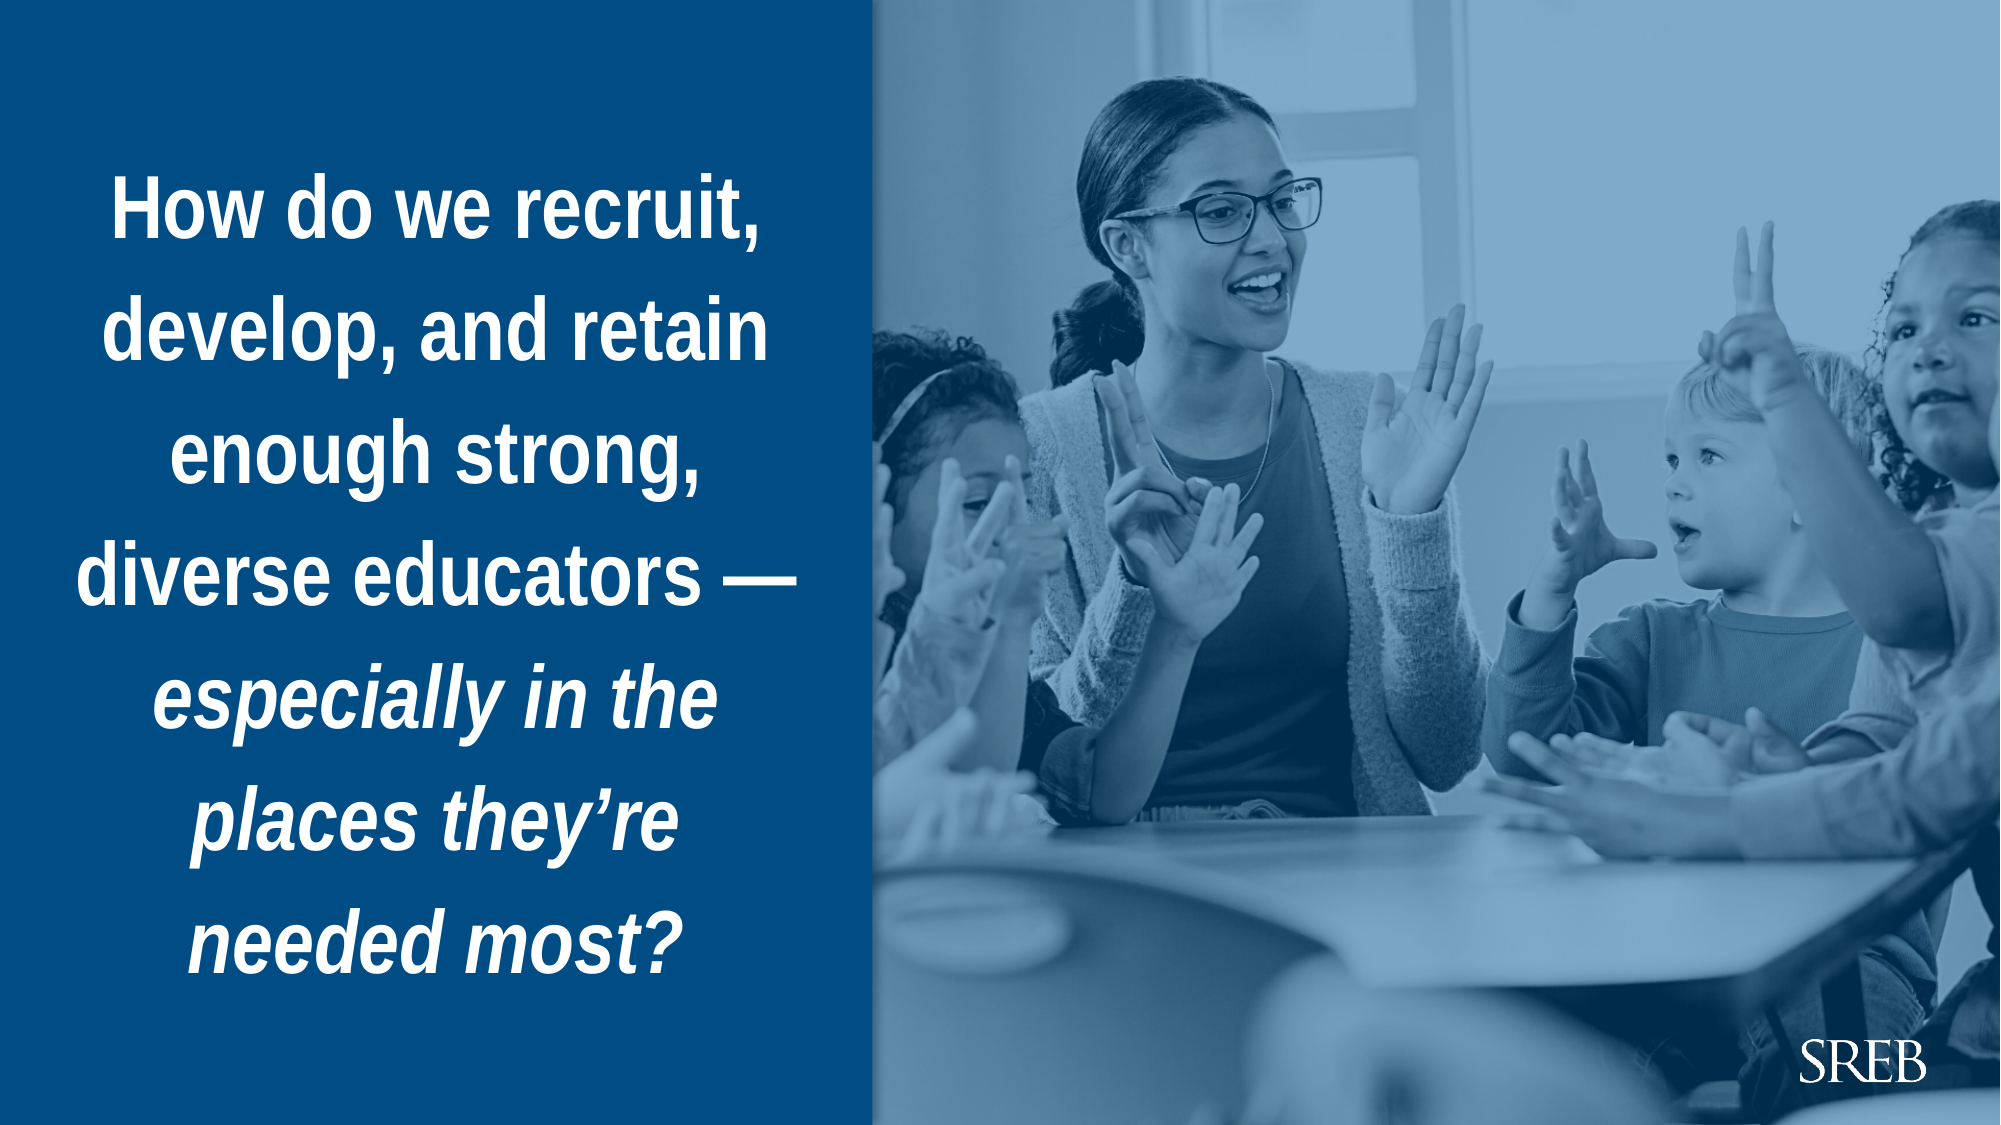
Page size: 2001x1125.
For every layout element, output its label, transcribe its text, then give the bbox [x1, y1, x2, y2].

text_box How do we recruit, develop, and retain enough strong, diverse educators — especially in the places they’re needed most? [0, 0, 501, 1125]
picture [501, 0, 2000, 1125]
